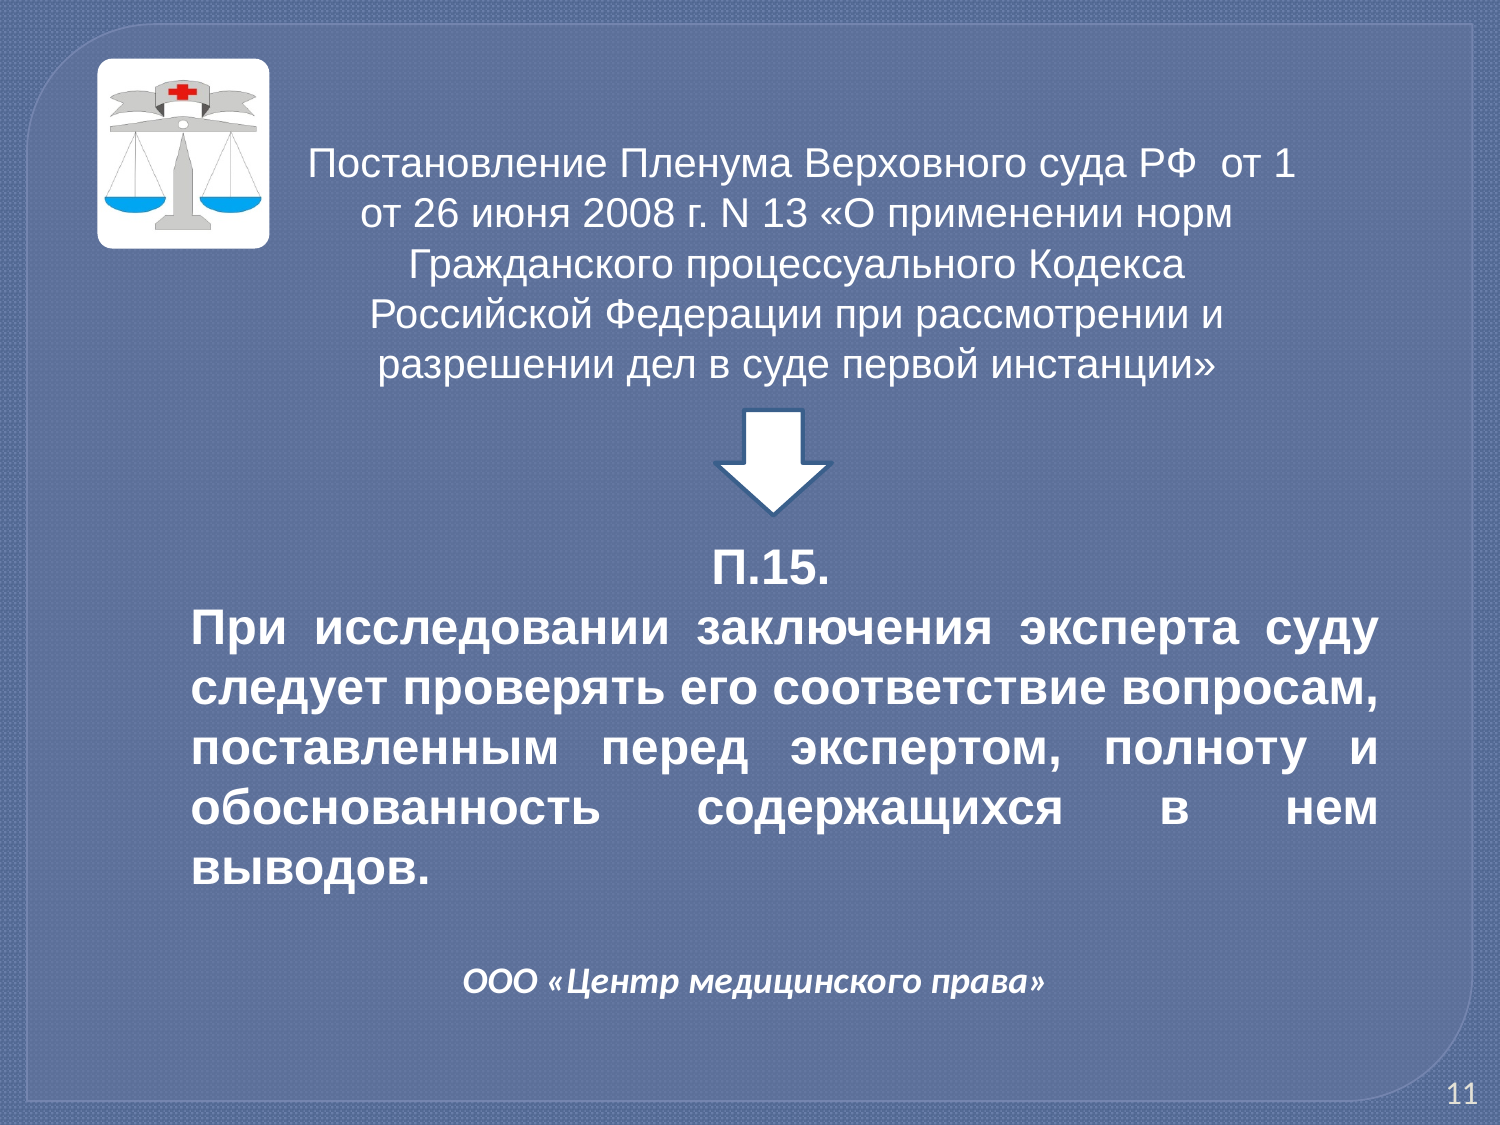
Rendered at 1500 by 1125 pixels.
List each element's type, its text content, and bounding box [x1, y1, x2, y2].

text_box ООО «Центр медицинского права» [175, 963, 1336, 1009]
picture [97, 58, 270, 249]
slide_number 11 [1417, 1068, 1494, 1114]
text_box [712, 407, 834, 518]
text_box П.15. При исследовании заключения эксперта суду следует проверять его соответствие вопросам, поставленным перед экспертом, полноту и обоснованность содержащихся в нем выводов. [175, 527, 1395, 963]
text_box Постановление Пленума Верховного суда РФ от 1 от 26 июня 2008 г. N 13 «О применении норм Гражданского процессуального Кодекса Российской Федерации при рассмотрении и разрешении дел в суде первой инстанции» [281, 128, 1313, 394]
